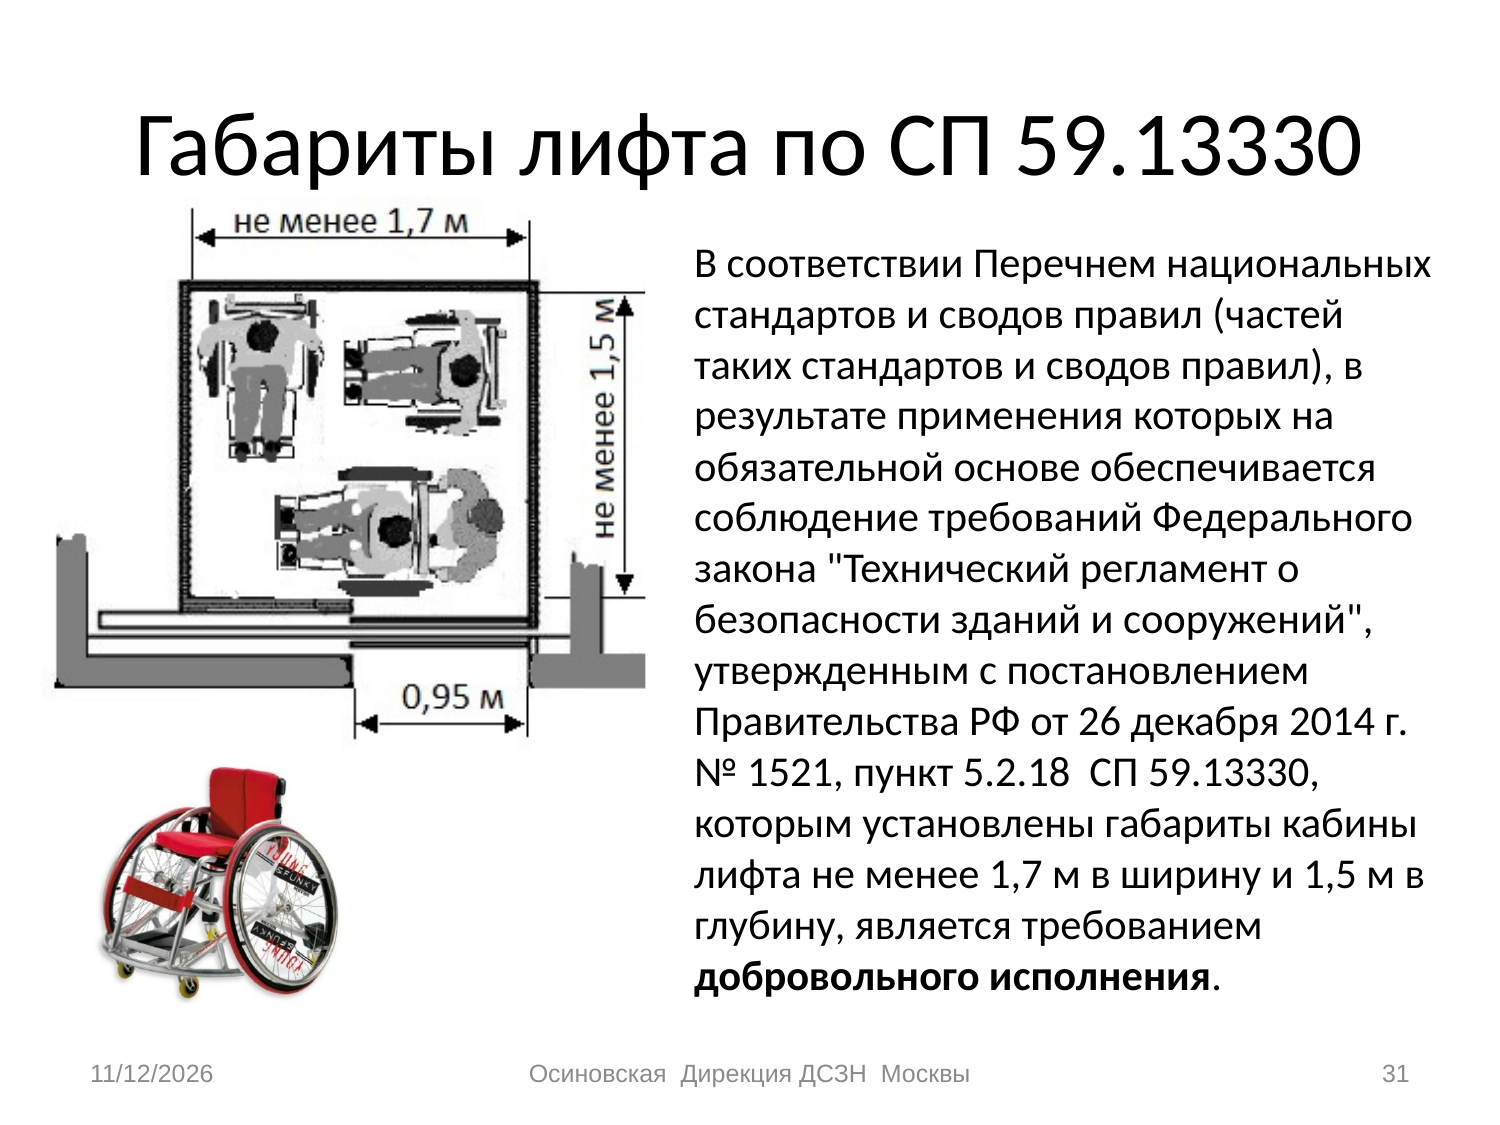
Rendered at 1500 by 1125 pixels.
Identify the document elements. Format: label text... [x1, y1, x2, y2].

footer Осиновская Дирекция ДСЗН Москвы [512, 1042, 988, 1103]
list В соответствии Перечнем национальных стандартов и сводов правил (частей таких стандартов и сводов правил), в результате применения которых на обязательной основе обеспечивается соблюдение требований Федерального закона "Технический регламент о безопасности зданий и сооружений", утвержденным с постановлением Правительства РФ от 26 декабря 2014 г. № 1521, пункт 5.2.18 СП 59.13330, которым установлены габариты кабины лифта не менее 1,7 м в ширину и 1,5 м в глубину, является требованием добровольного исполнения. [679, 227, 1459, 1008]
picture [92, 760, 344, 1006]
slide_number 31 [1074, 1042, 1425, 1103]
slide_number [75, 1042, 425, 1103]
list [40, 193, 646, 762]
title Габариты лифта по СП 59.13330 [75, 45, 1425, 233]
